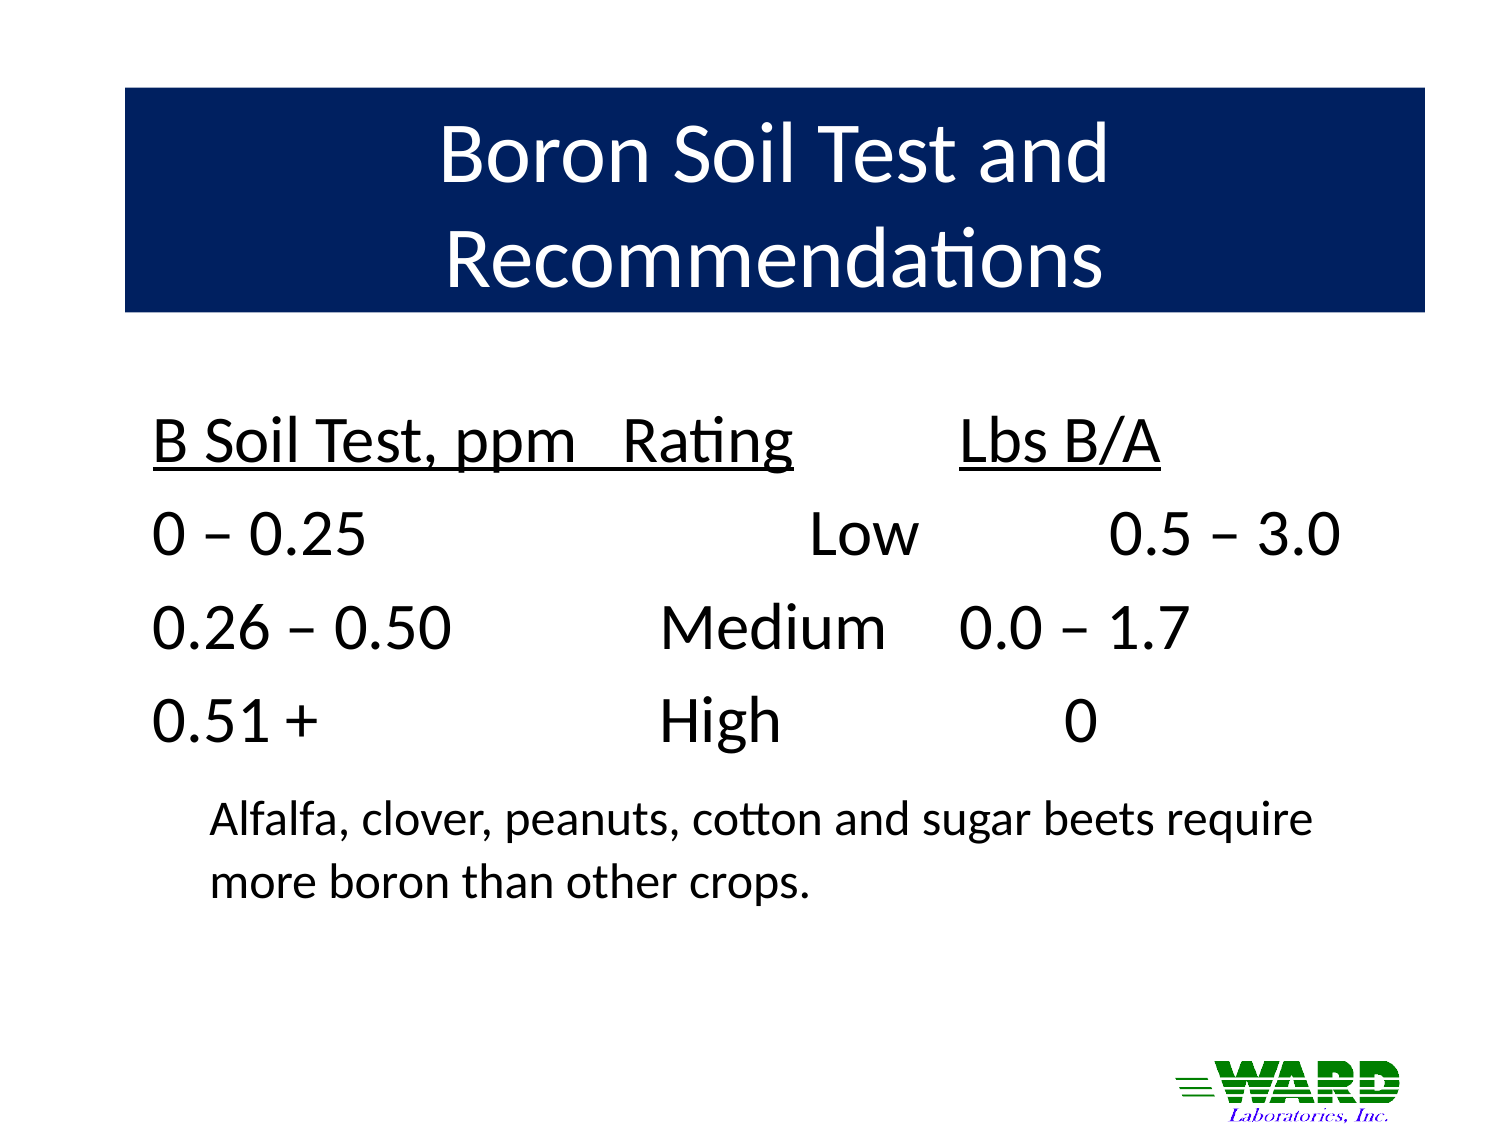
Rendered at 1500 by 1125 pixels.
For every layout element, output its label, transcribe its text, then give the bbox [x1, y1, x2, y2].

list B Soil Test, ppm Rating Lbs B/A 0 – 0.25 Low 0.5 – 3.0 0.26 – 0.50 Medium 0.0 – 1.7 0.51 + High 0 Alfalfa, clover, peanuts, cotton and sugar beets require more boron than other crops. [138, 324, 1400, 938]
text_box [0, 1048, 1500, 1125]
title Boron Soil Test and Recommendations [125, 87, 1425, 313]
picture [1174, 1061, 1401, 1125]
